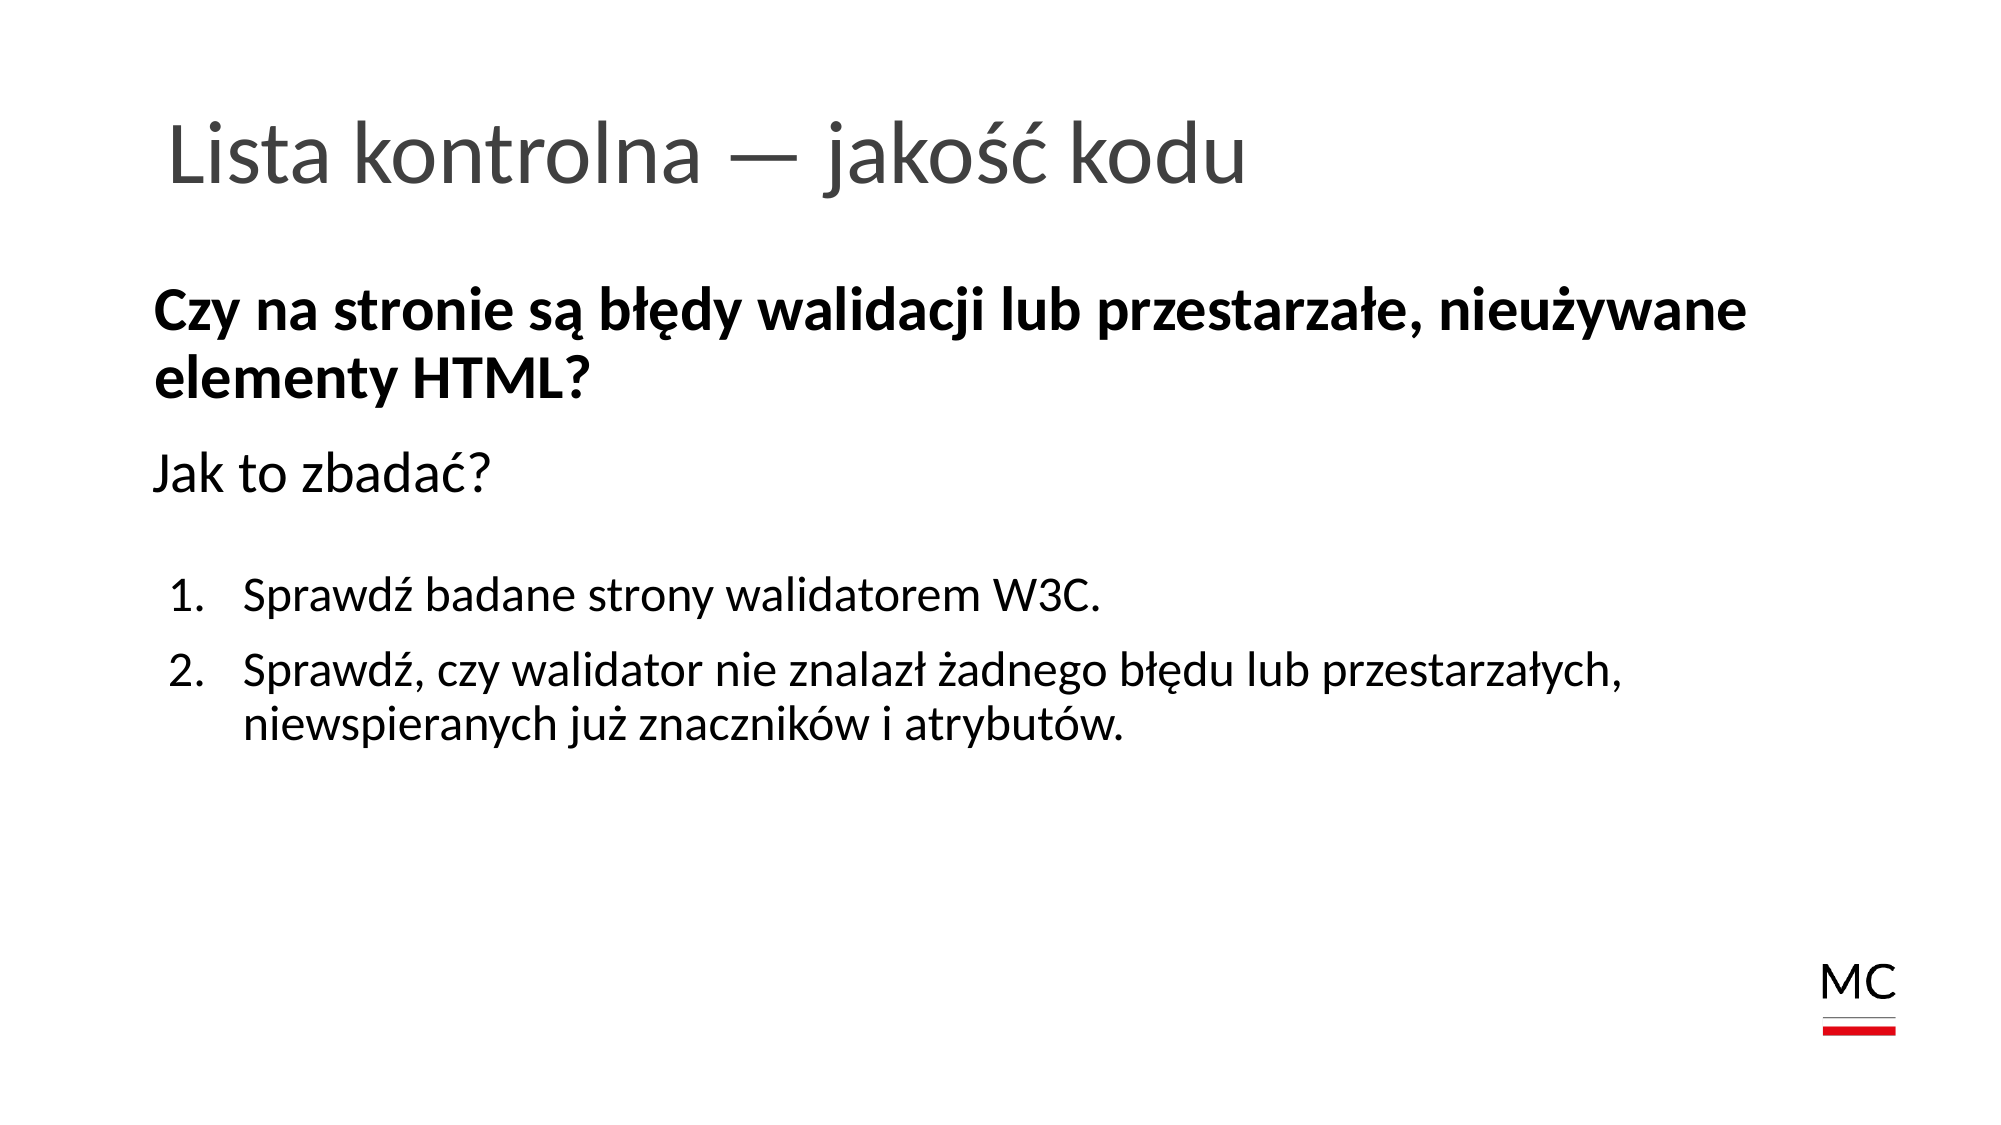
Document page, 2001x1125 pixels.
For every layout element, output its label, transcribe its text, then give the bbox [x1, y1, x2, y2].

picture [1730, 870, 1988, 1125]
list Sprawdź badane strony walidatorem W3C. Sprawdź, czy walidator nie znalazł żadnego błędu lub przestarzałych, niewspieranych już znaczników i atrybutów. [152, 561, 1901, 1004]
title Lista kontrolna — jakość kodu [152, 98, 1886, 211]
list Czy na stronie są błędy walidacji lub przestarzałe, nieużywane elementy HTML? [139, 269, 1887, 435]
text_box Jak to zbadać? [137, 434, 988, 513]
